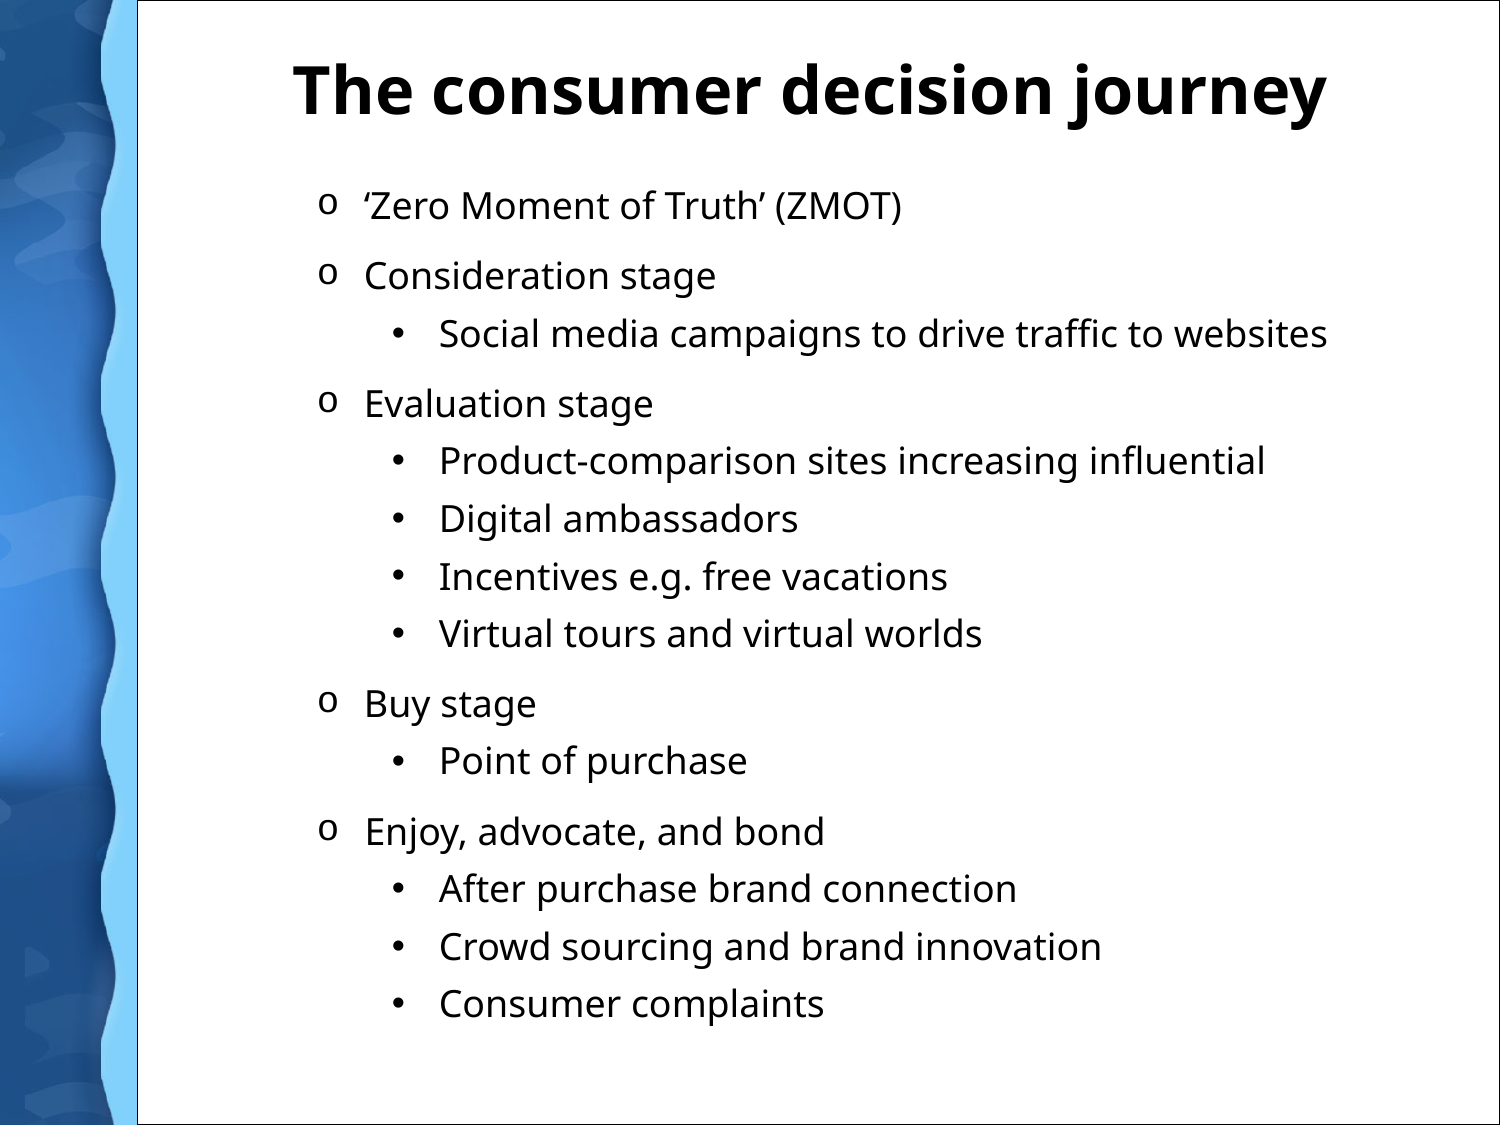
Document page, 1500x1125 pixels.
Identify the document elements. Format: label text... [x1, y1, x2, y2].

title The consumer decision journey [137, 37, 1500, 138]
text_box ‘Zero Moment of Truth’ (ZMOT) Consideration stage Social media campaigns to drive traffic to websites Evaluation stage Product-comparison sites increasing influential Digital ambassadors Incentives e.g. free vacations Virtual tours and virtual worlds Buy stage Point of purchase Enjoy, advocate, and bond After purchase brand connection Crowd sourcing and brand innovation Consumer complaints [302, 174, 1450, 1090]
picture [0, 0, 137, 1125]
